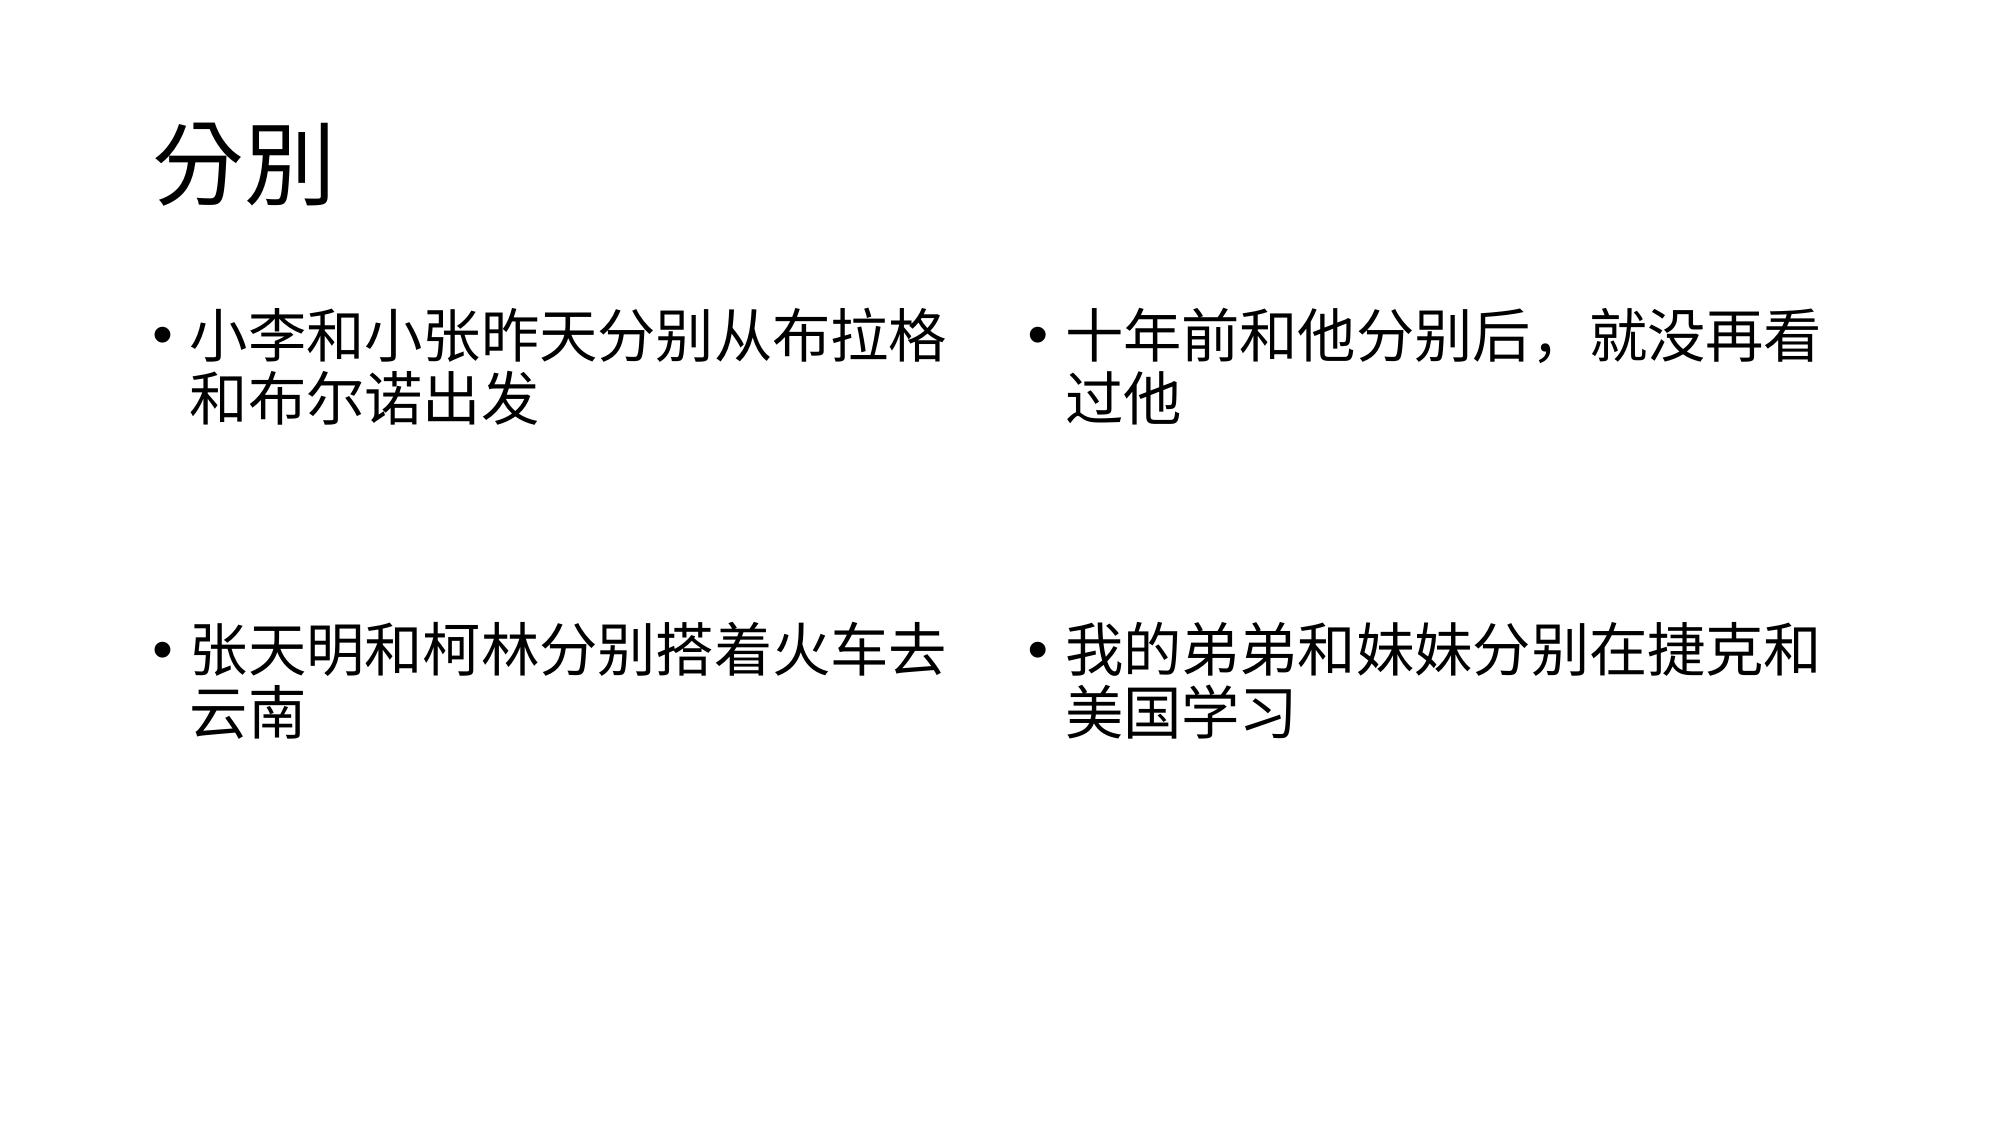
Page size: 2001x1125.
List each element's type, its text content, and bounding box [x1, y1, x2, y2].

list 小李和小张昨天分别从布拉格和布尔诺出发 张天明和柯林分别搭着火车去云南 [137, 299, 988, 1014]
title 分別 [137, 59, 1863, 278]
list 十年前和他分别后，就没再看过他 我的弟弟和妹妹分别在捷克和美国学习 [1012, 299, 1863, 1014]
